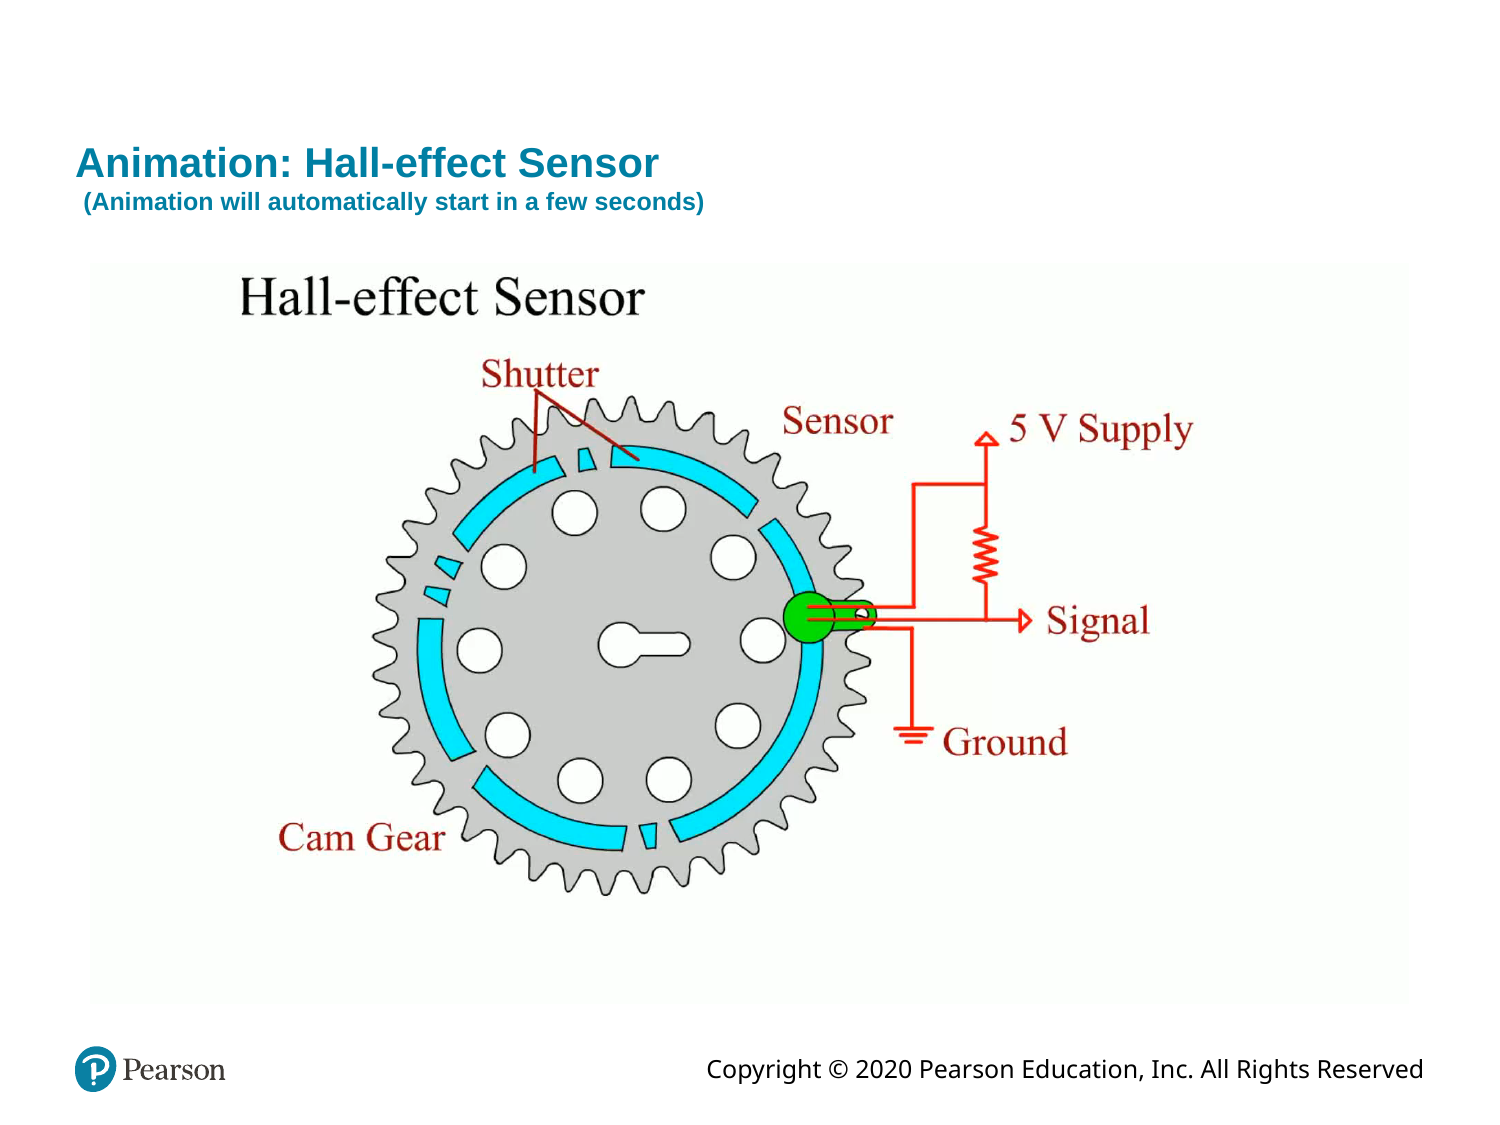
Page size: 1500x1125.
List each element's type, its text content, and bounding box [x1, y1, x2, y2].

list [89, 262, 1411, 1006]
title Animation: Hall-effect Sensor ((Animation will automatically start in a few seconds)he animation will automatically start in a few seconds) [75, 35, 1425, 216]
